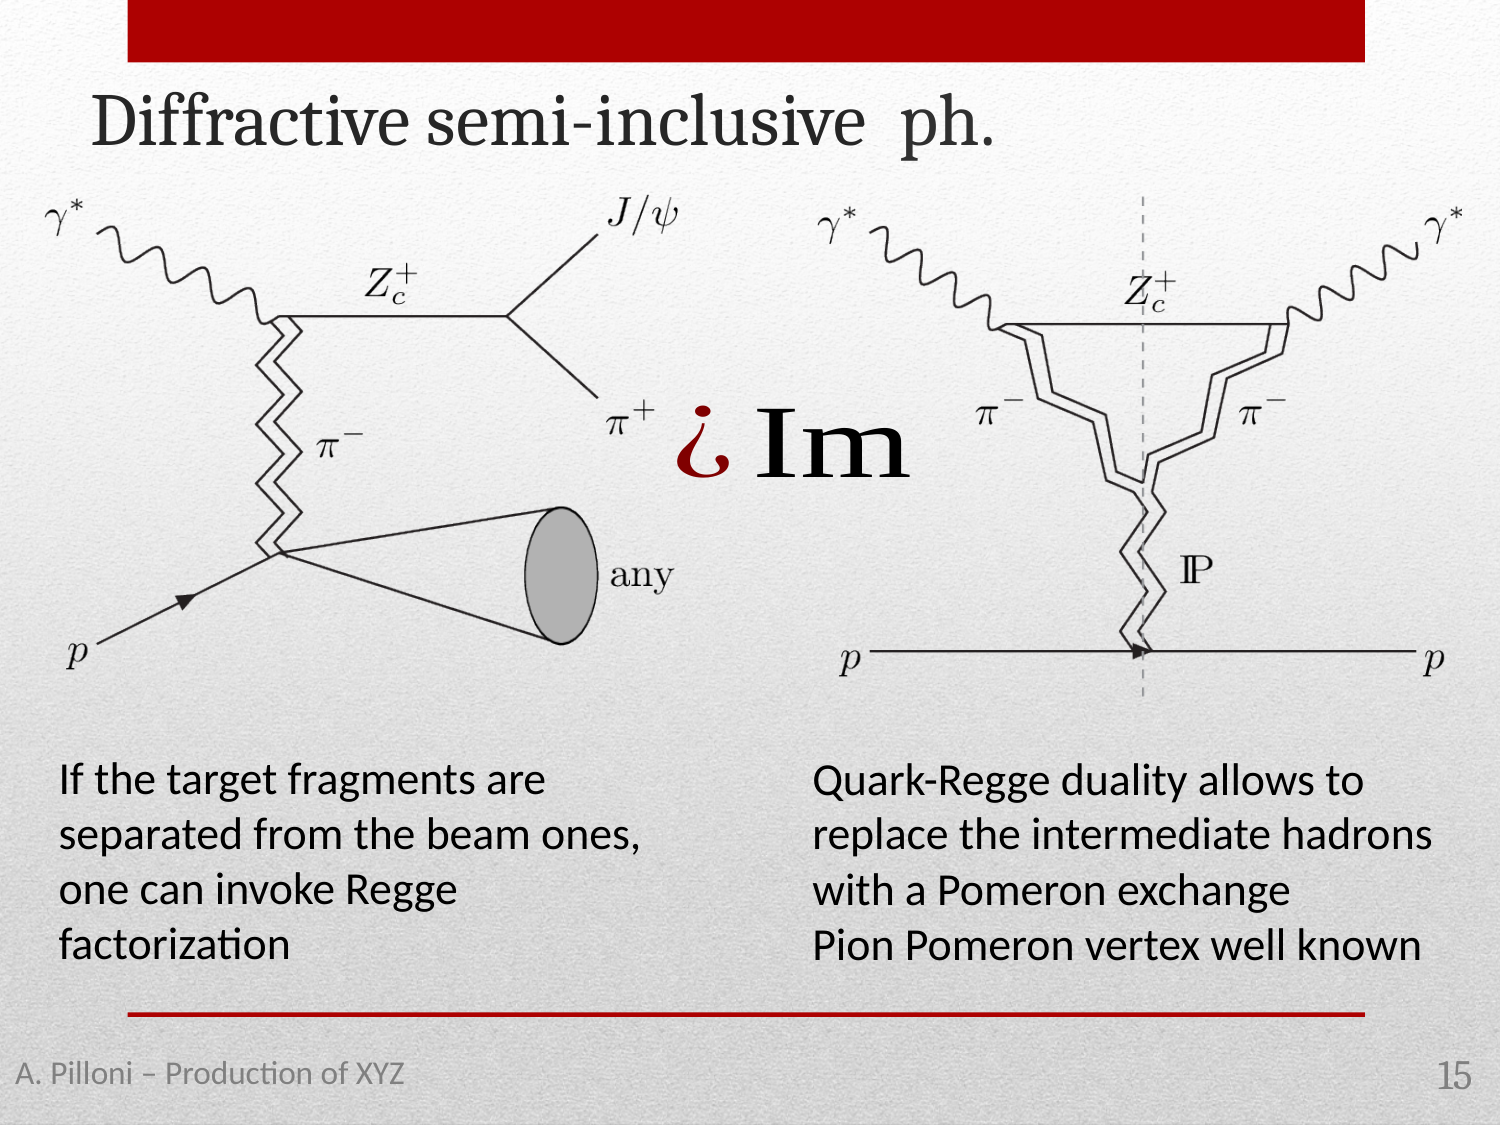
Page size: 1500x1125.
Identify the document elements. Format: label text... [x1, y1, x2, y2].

picture [43, 182, 686, 692]
text_box If the target fragments are separated from the beam ones, one can invoke Regge factorization [43, 741, 709, 977]
text_box Quark-Regge duality allows to replace the intermediate hadrons with a Pomeron exchange Pion Pomeron vertex well known [797, 741, 1500, 977]
text_box [74, 0, 1425, 173]
picture [798, 192, 1464, 698]
slide_number 15 [1362, 1043, 1488, 1104]
text_box A. Pilloni – Production of XYZ [0, 1043, 1091, 1099]
